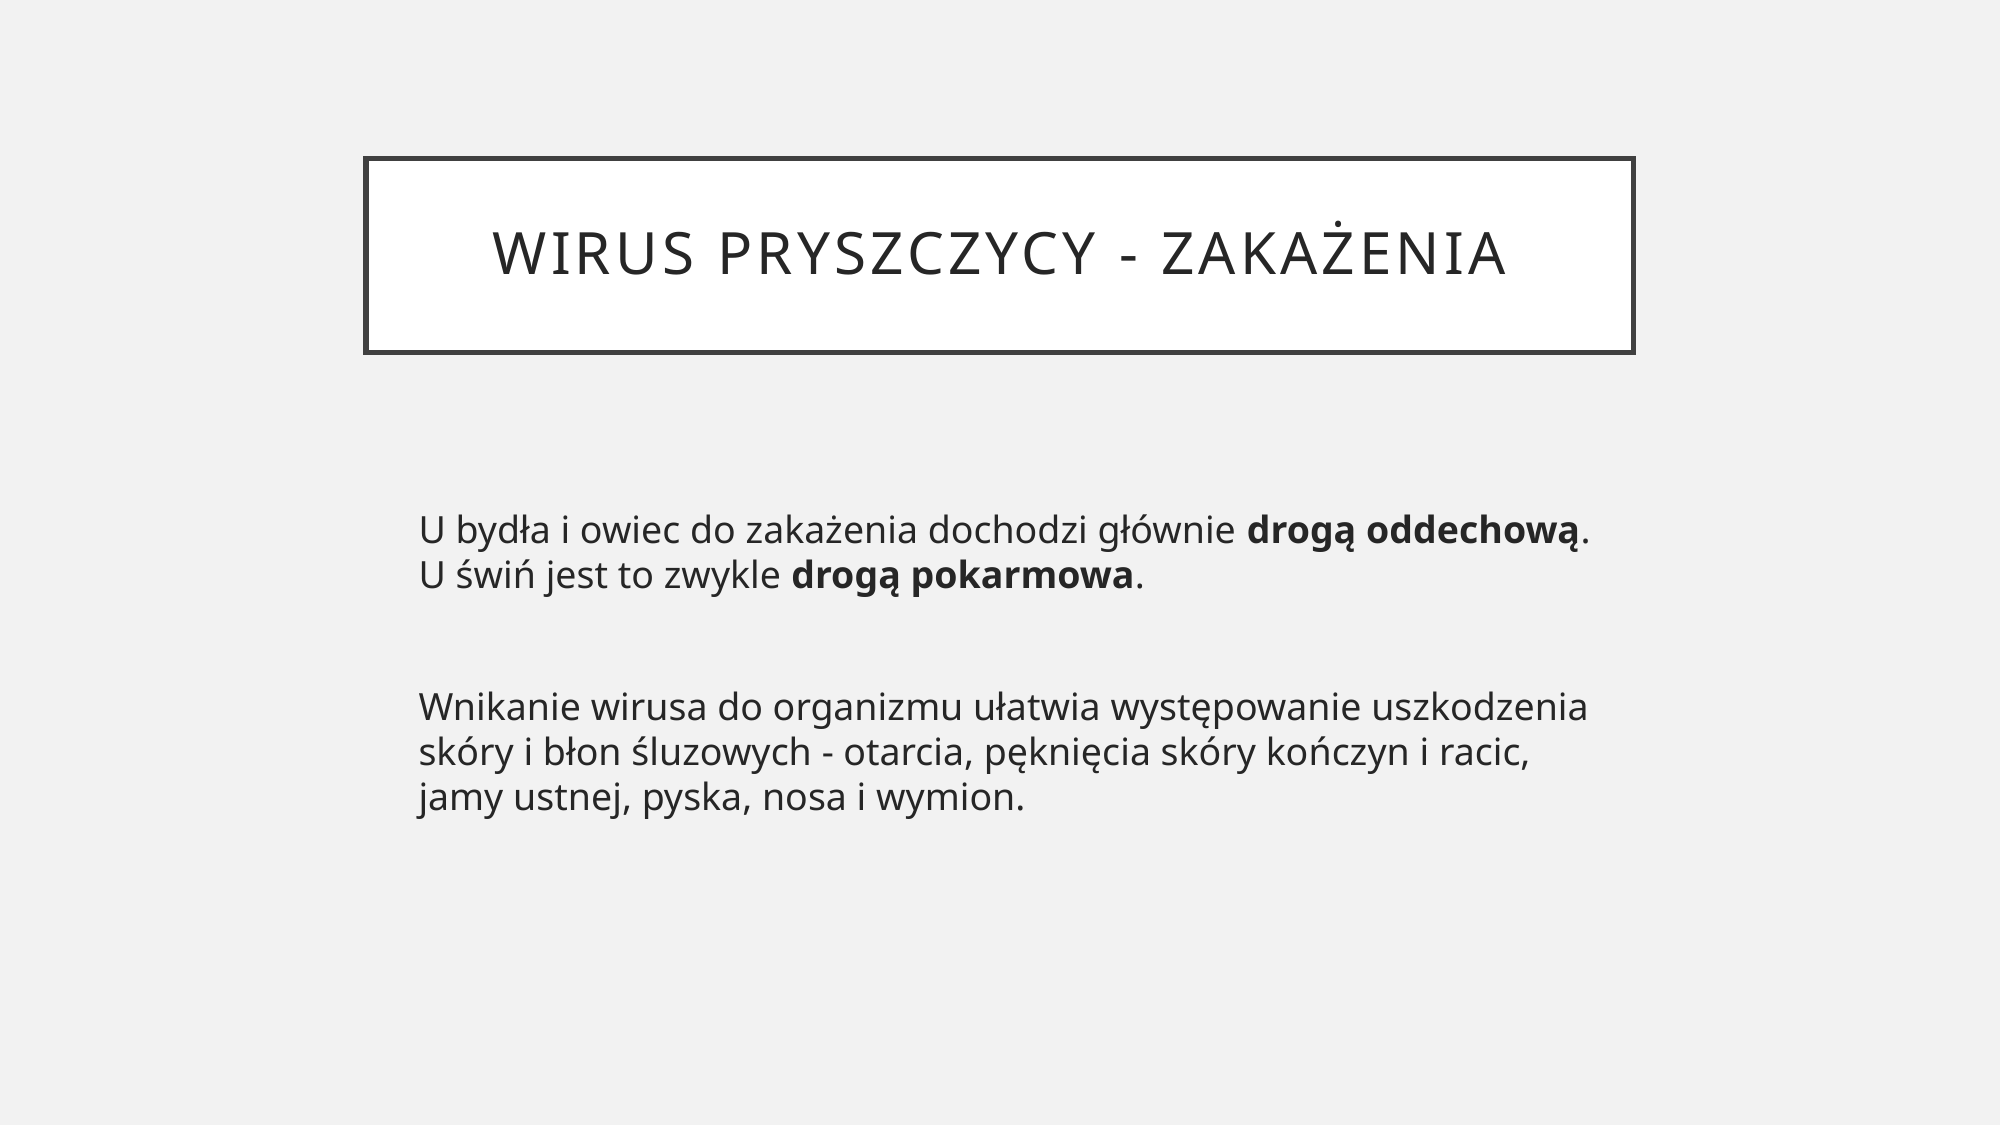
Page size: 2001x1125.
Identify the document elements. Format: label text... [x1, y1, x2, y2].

list U bydła i owiec do zakażenia dochodzi głównie drogą oddechową. U świń jest to zwykle drogą pokarmowa. Wnikanie wirusa do organizmu ułatwia występowanie uszkodzenia skóry i błon śluzowych - otarcia, pęknięcia skóry kończyn i racic, jamy ustnej, pyska, nosa i wymion. [366, 432, 1634, 942]
title Wirus pryszczycy - zakażenia [363, 156, 1636, 355]
